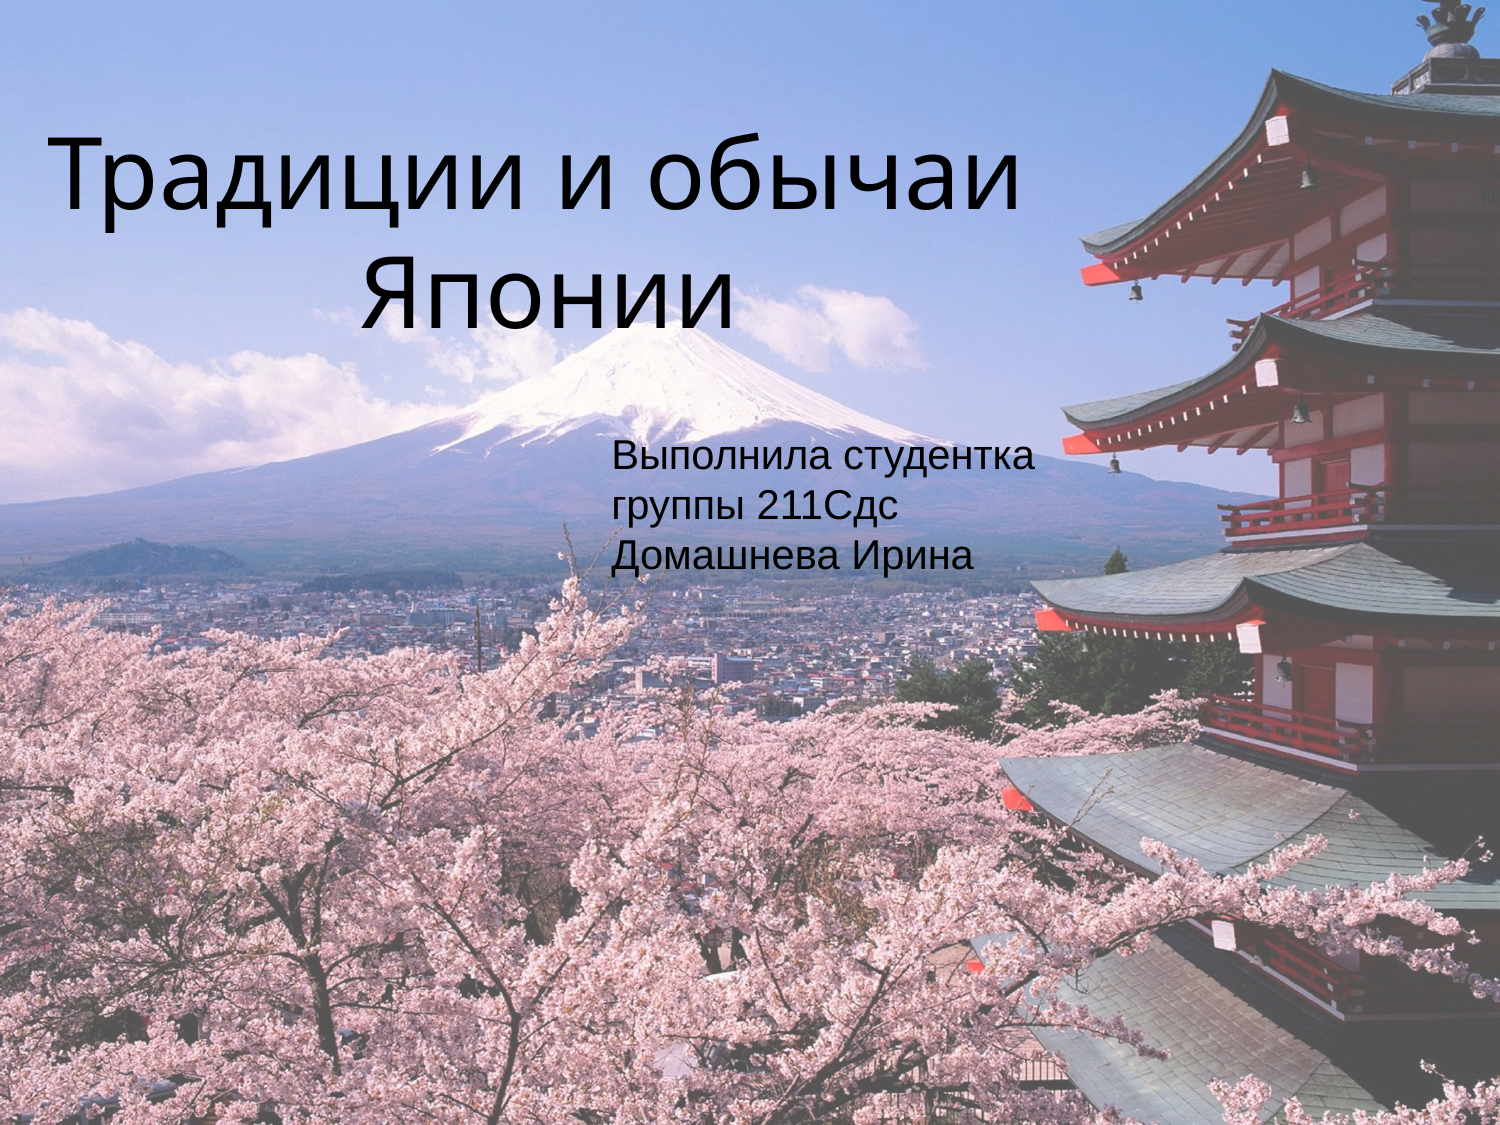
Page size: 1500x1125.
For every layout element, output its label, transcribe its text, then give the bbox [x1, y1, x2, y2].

text_box Выполнила студентка группы 211Сдс Домашнева Ирина [596, 420, 1128, 586]
text_box Традиции и обычаи Японии [32, 101, 1066, 357]
